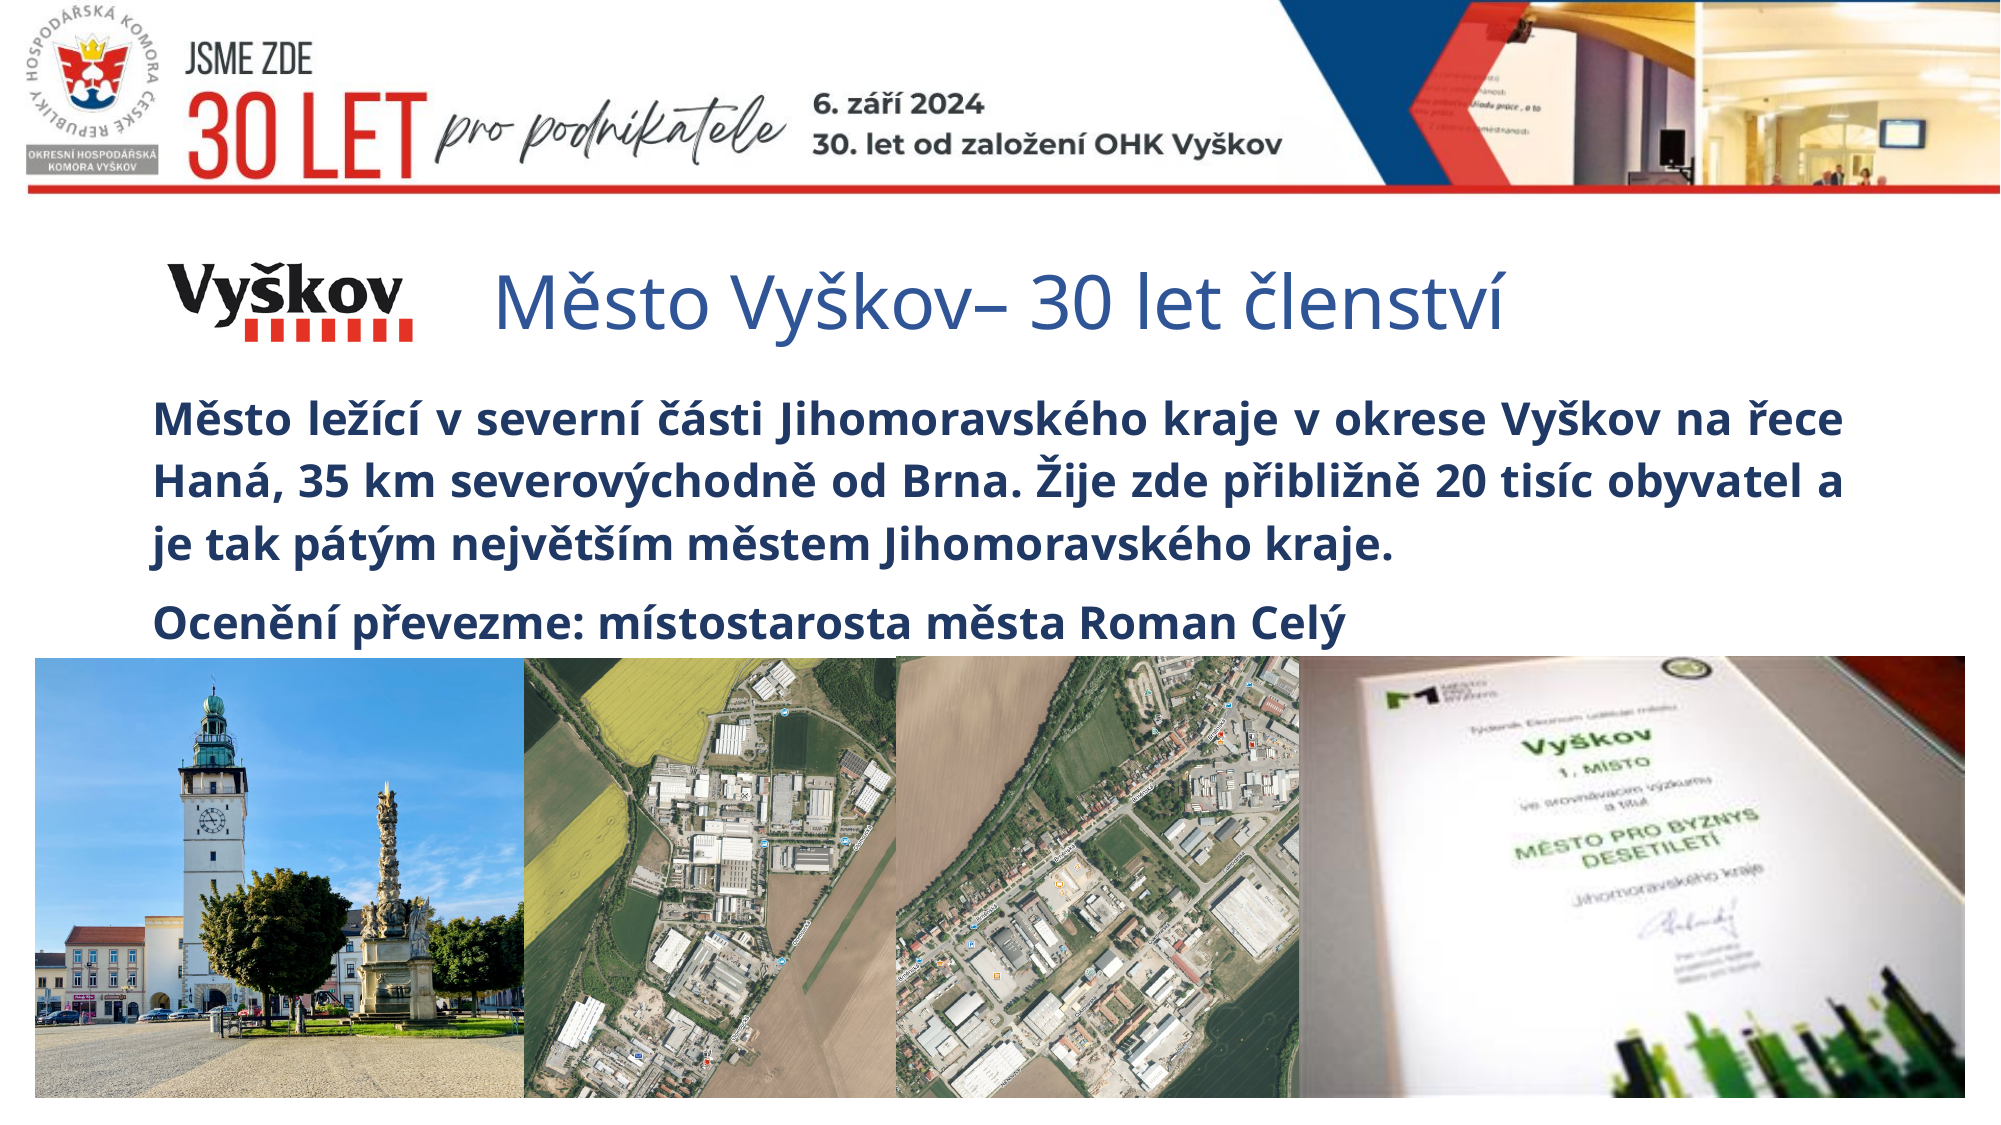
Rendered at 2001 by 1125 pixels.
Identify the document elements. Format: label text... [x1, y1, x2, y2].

list Město ležící v severní části Jihomoravského kraje v okrese Vyškov na řece Haná, 35 km severovýchodně od Brna. Žije zde přibližně 20 tisíc obyvatel a je tak pátým největším městem Jihomoravského kraje. Ocenění převezme: místostarosta města Roman Celý [137, 374, 1863, 658]
picture [0, 0, 2001, 1125]
title Město Vyškov– 30 let členství [137, 203, 1863, 374]
